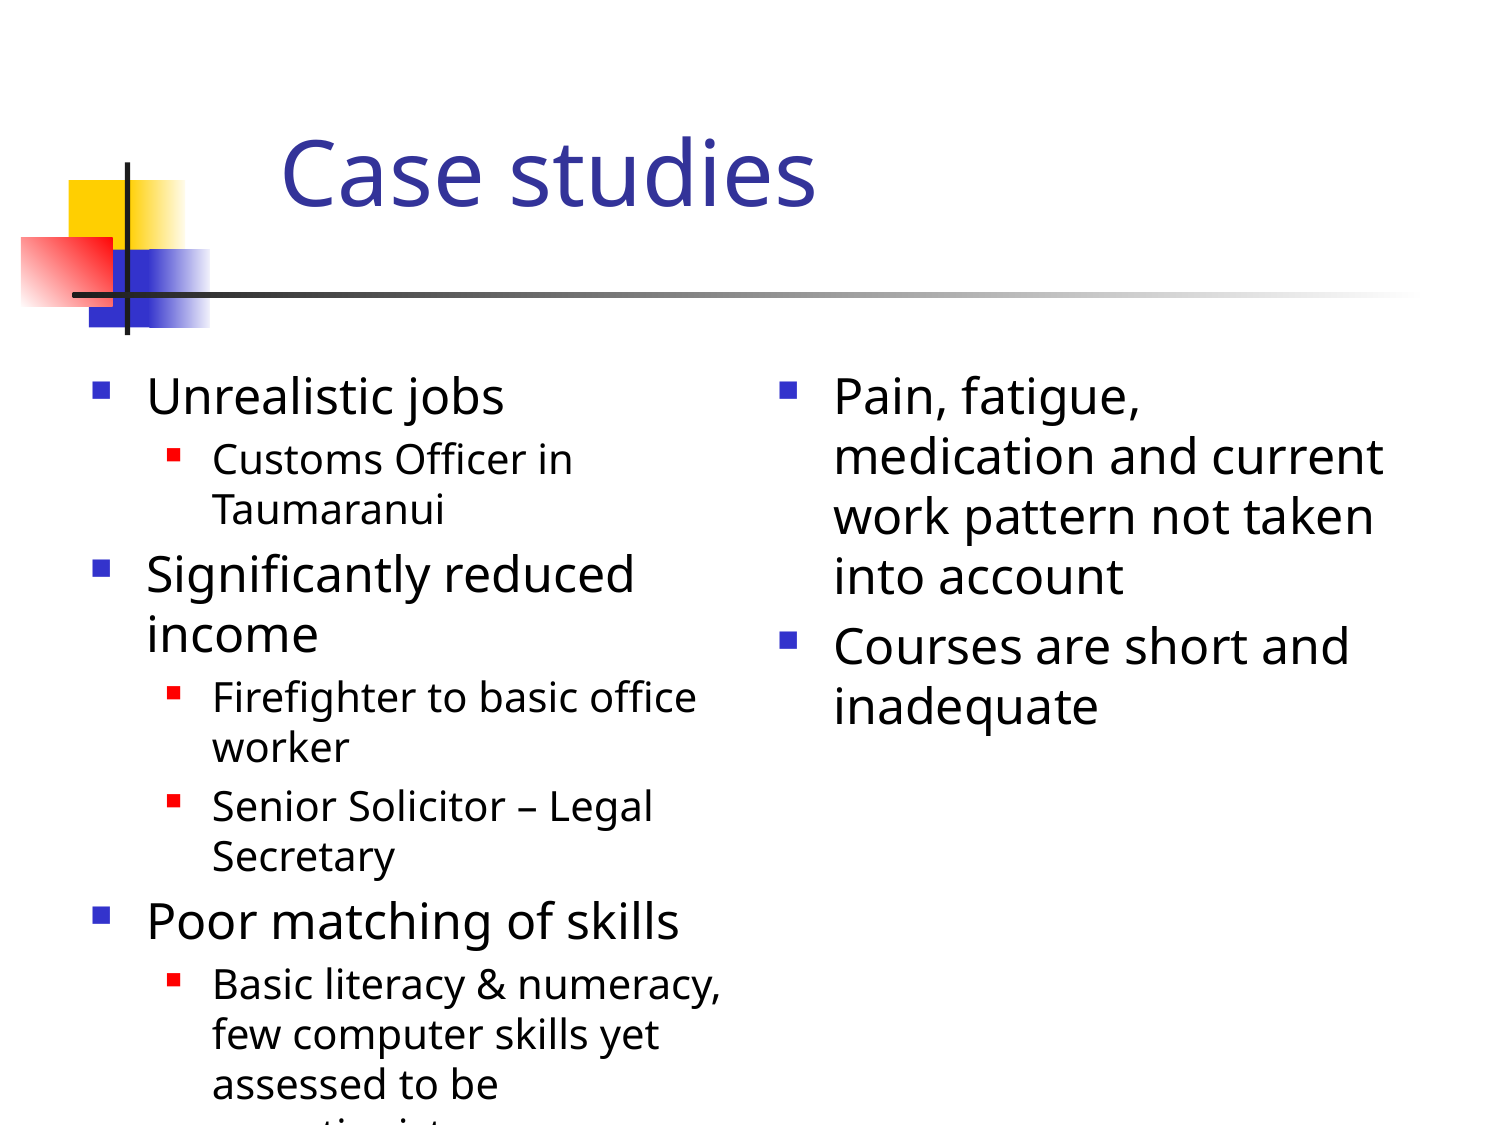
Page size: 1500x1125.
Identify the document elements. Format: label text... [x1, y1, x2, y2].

list Unrealistic jobs Customs Officer in Taumaranui Significantly reduced income Firefighter to basic office worker Senior Solicitor – Legal Secretary Poor matching of skills Basic literacy & numeracy, few computer skills yet assessed to be receptionist [74, 356, 738, 1006]
title Case studies [74, 44, 1426, 233]
list Pain, fatigue, medication and current work pattern not taken into account Courses are short and inadequate [761, 356, 1426, 1006]
